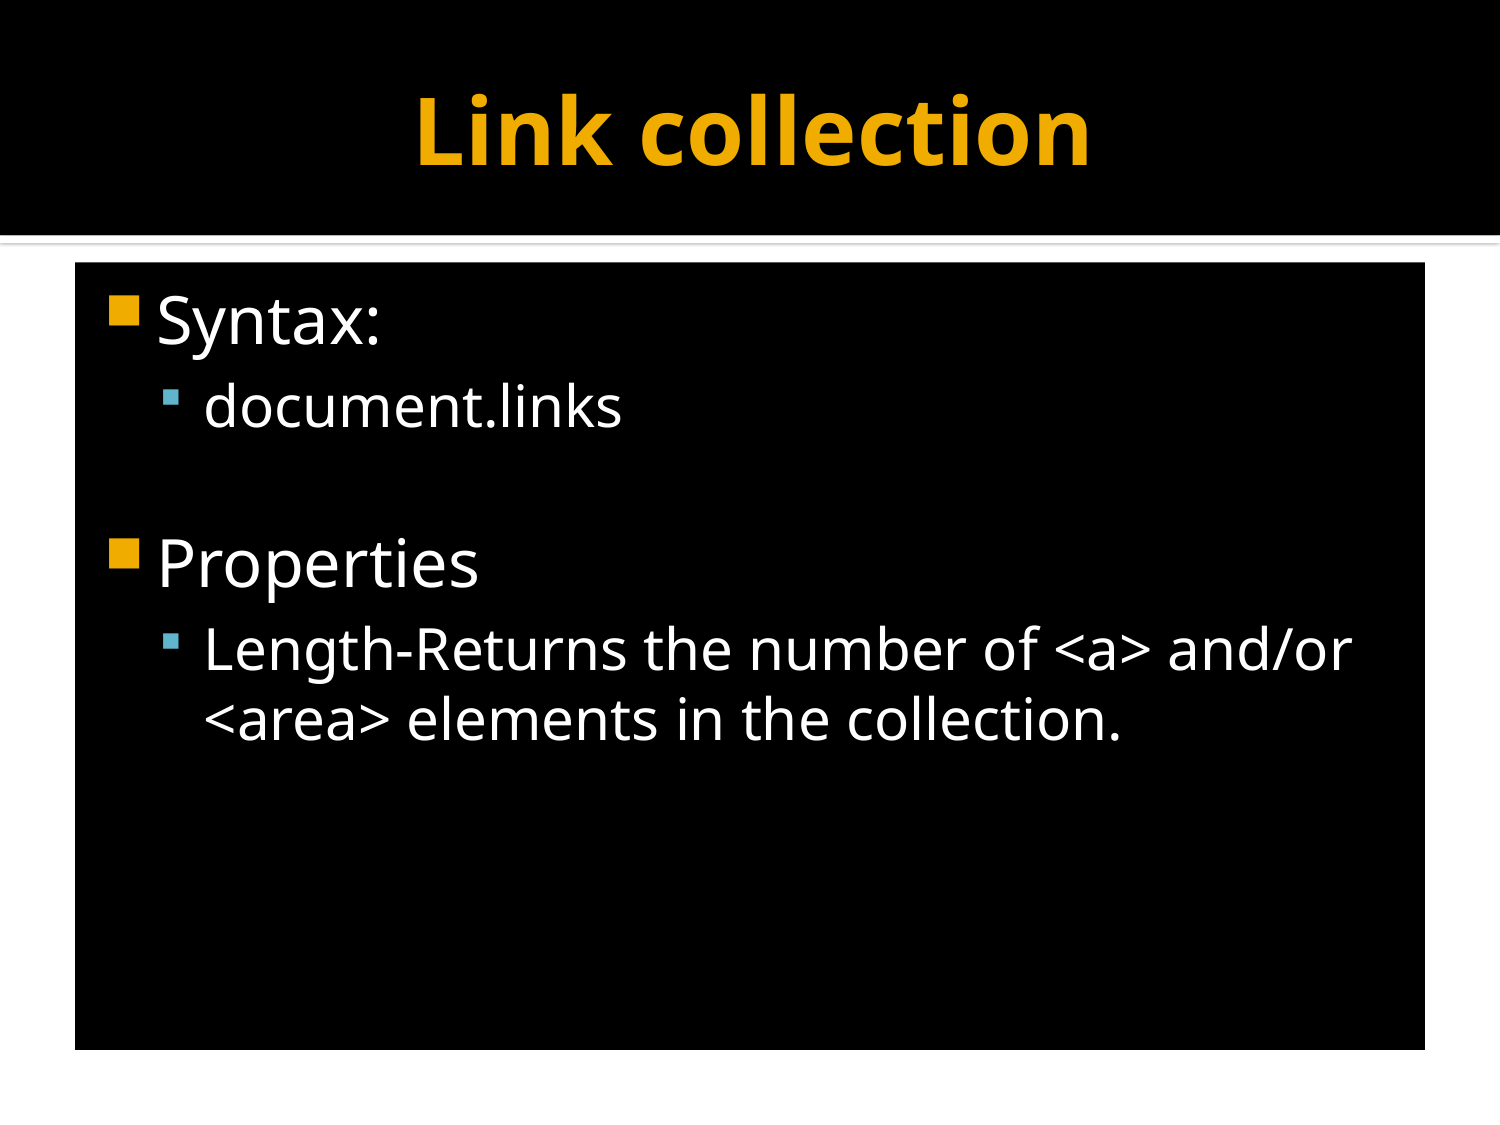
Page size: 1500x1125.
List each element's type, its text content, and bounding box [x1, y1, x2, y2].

list Syntax: document.links Properties Length-Returns the number of <a> and/or <area> elements in the collection. [75, 262, 1425, 1050]
title Link collection [75, 25, 1425, 231]
